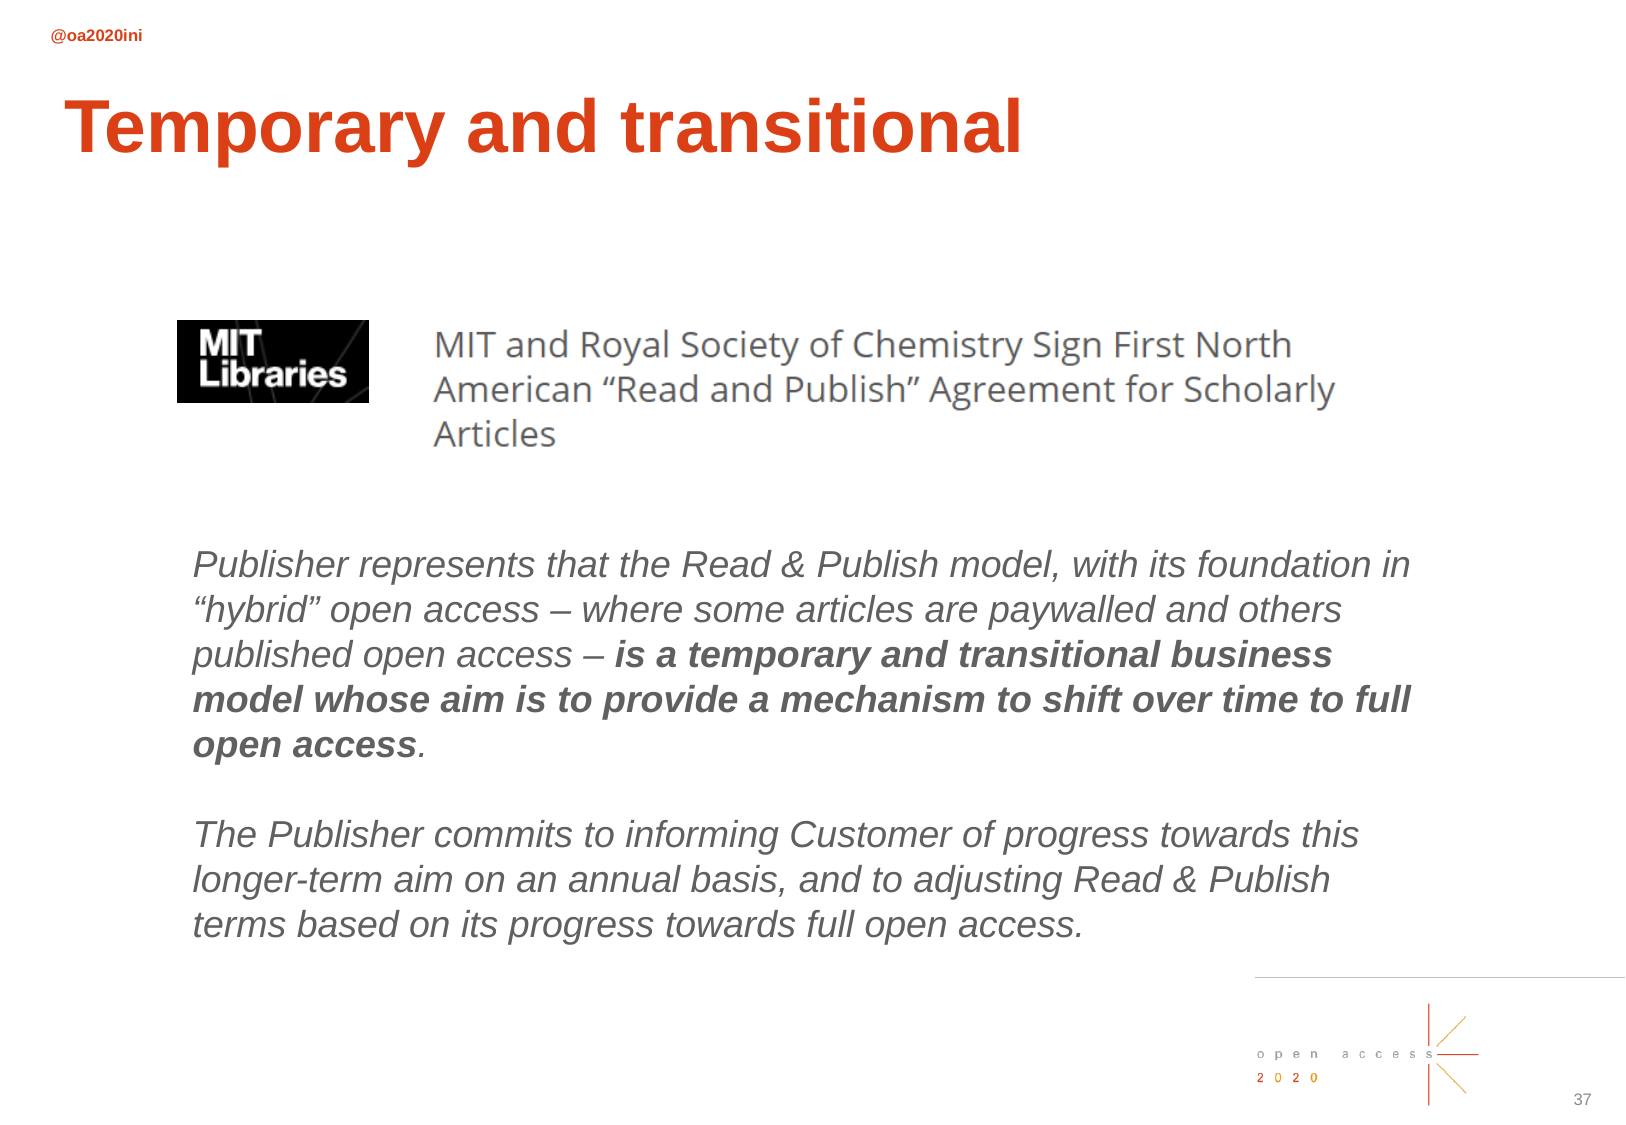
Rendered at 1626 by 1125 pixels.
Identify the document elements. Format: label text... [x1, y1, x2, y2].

text_box Publisher represents that the Read & Publish model, with its foundation in “hybrid” open access – where some articles are paywalled and others published open access – is a temporary and transitional business model whose aim is to provide a mechanism to shift over time to full open access. The Publisher commits to informing Customer of progress towards this longer-term aim on an annual basis, and to adjusting Read & Publish terms based on its progress towards full open access. [177, 532, 1439, 953]
picture [1254, 1001, 1480, 1107]
text_box Temporary and transitional [49, 69, 1515, 185]
slide_number 36 [1465, 1081, 1593, 1109]
picture [430, 319, 1340, 454]
picture [177, 319, 369, 404]
